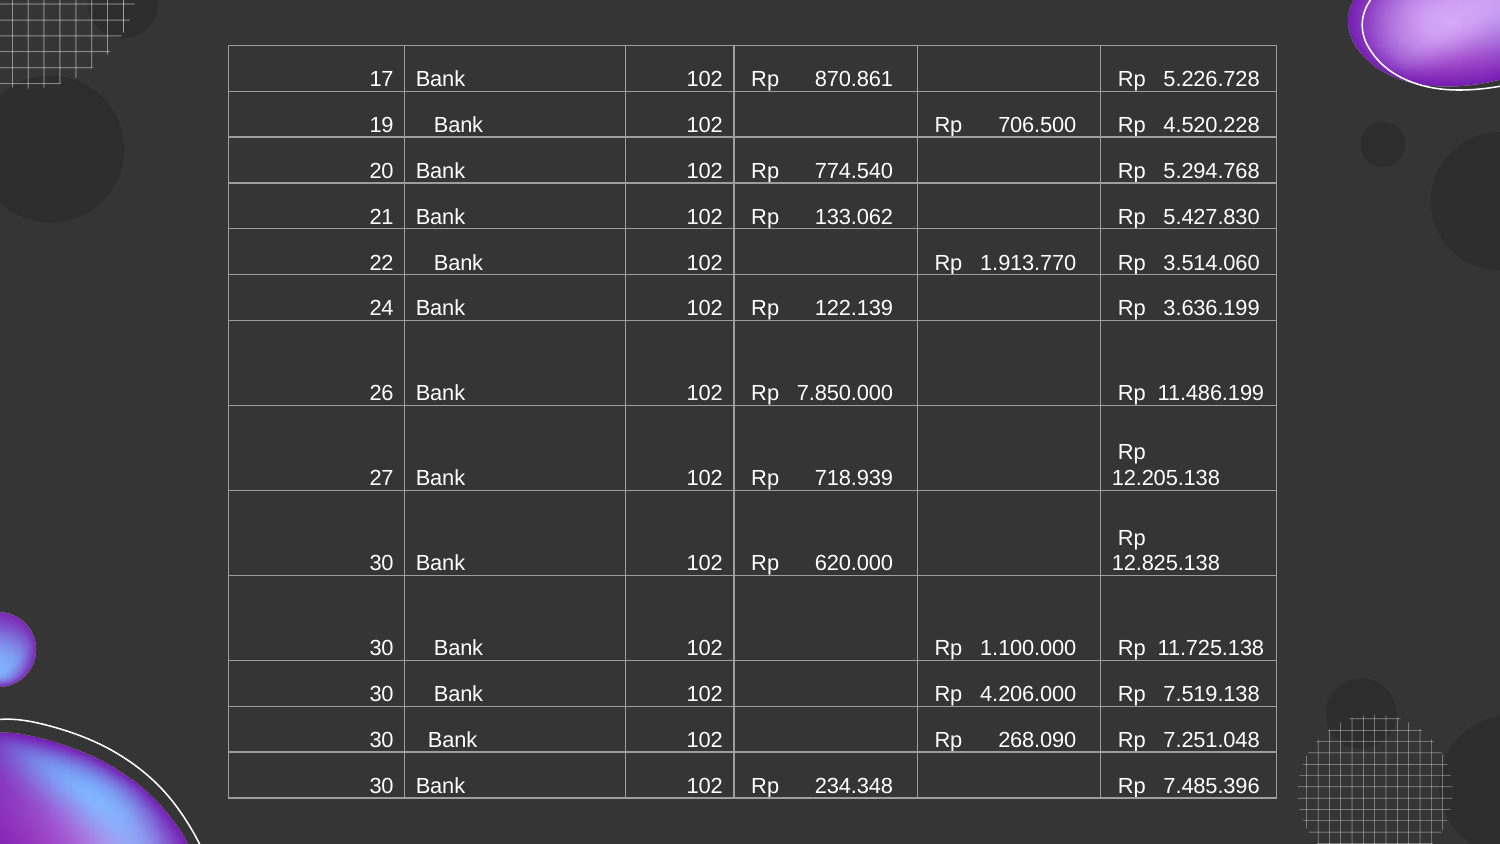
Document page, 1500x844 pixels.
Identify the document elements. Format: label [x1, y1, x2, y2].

table_header [1101, 46, 1276, 91]
table_cell [1101, 576, 1276, 660]
table_cell [405, 138, 625, 182]
table_cell [229, 406, 404, 490]
table_cell [229, 92, 404, 136]
table_cell [918, 275, 1100, 320]
table_cell [735, 406, 917, 490]
table_cell [735, 576, 917, 660]
picture [1287, 0, 1500, 176]
table_cell [1101, 321, 1276, 405]
table_header [918, 46, 1100, 91]
table_cell [626, 753, 733, 797]
picture [0, 571, 233, 844]
table_header [735, 46, 917, 91]
table_cell [229, 275, 404, 320]
table_cell [229, 138, 404, 182]
table_cell [1101, 92, 1276, 136]
table_cell [405, 275, 625, 320]
table_cell [1101, 707, 1276, 751]
table_cell [229, 491, 404, 575]
table_cell [405, 321, 625, 405]
table_cell [626, 321, 733, 405]
table_cell [229, 184, 404, 228]
table_cell [918, 491, 1100, 575]
table_cell [405, 576, 625, 660]
table_cell [918, 753, 1100, 797]
table_cell [626, 138, 733, 182]
table_cell [626, 92, 733, 136]
table_cell [626, 184, 733, 228]
table_cell [626, 707, 733, 751]
table_cell [1101, 753, 1276, 797]
table_cell [1101, 275, 1276, 320]
table_cell [735, 707, 917, 751]
picture [1286, 708, 1460, 844]
table_cell [626, 491, 733, 575]
table_cell [918, 92, 1100, 136]
table_cell [626, 229, 733, 274]
table_cell [918, 406, 1100, 490]
table_cell [229, 707, 404, 751]
table_cell [1101, 229, 1276, 274]
table_cell [735, 753, 917, 797]
table_cell [405, 661, 625, 706]
table_cell [1101, 406, 1276, 490]
table_cell [1101, 491, 1276, 575]
table_cell [1101, 138, 1276, 182]
table_cell [626, 661, 733, 706]
table_cell [735, 92, 917, 136]
table_cell [405, 491, 625, 575]
table_cell [918, 229, 1100, 274]
table_cell [918, 184, 1100, 228]
picture [1364, 0, 1500, 89]
table_cell [735, 229, 917, 274]
table_cell [735, 184, 917, 228]
table_cell [1101, 184, 1276, 228]
table_cell [405, 184, 625, 228]
table_cell [229, 576, 404, 660]
table_cell [918, 576, 1100, 660]
table_cell [405, 229, 625, 274]
table_cell [735, 491, 917, 575]
table_cell [735, 275, 917, 320]
table_cell [626, 406, 733, 490]
table_cell [229, 753, 404, 797]
table_cell [918, 707, 1100, 751]
table_cell [735, 138, 917, 182]
table_cell [229, 661, 404, 706]
picture [0, 0, 148, 98]
table_cell [405, 753, 625, 797]
table_cell [735, 661, 917, 706]
table_cell [918, 138, 1100, 182]
table_cell [405, 406, 625, 490]
table_header [229, 46, 404, 91]
table_cell [1101, 661, 1276, 706]
table_cell [229, 321, 404, 405]
table_cell [735, 321, 917, 405]
table_cell [626, 275, 733, 320]
table_cell [405, 707, 625, 751]
table_cell [918, 661, 1100, 706]
table_cell [918, 321, 1100, 405]
table_cell [405, 92, 625, 136]
table_header [626, 46, 733, 91]
table_cell [626, 576, 733, 660]
table_cell [229, 229, 404, 274]
table_header [405, 46, 625, 91]
